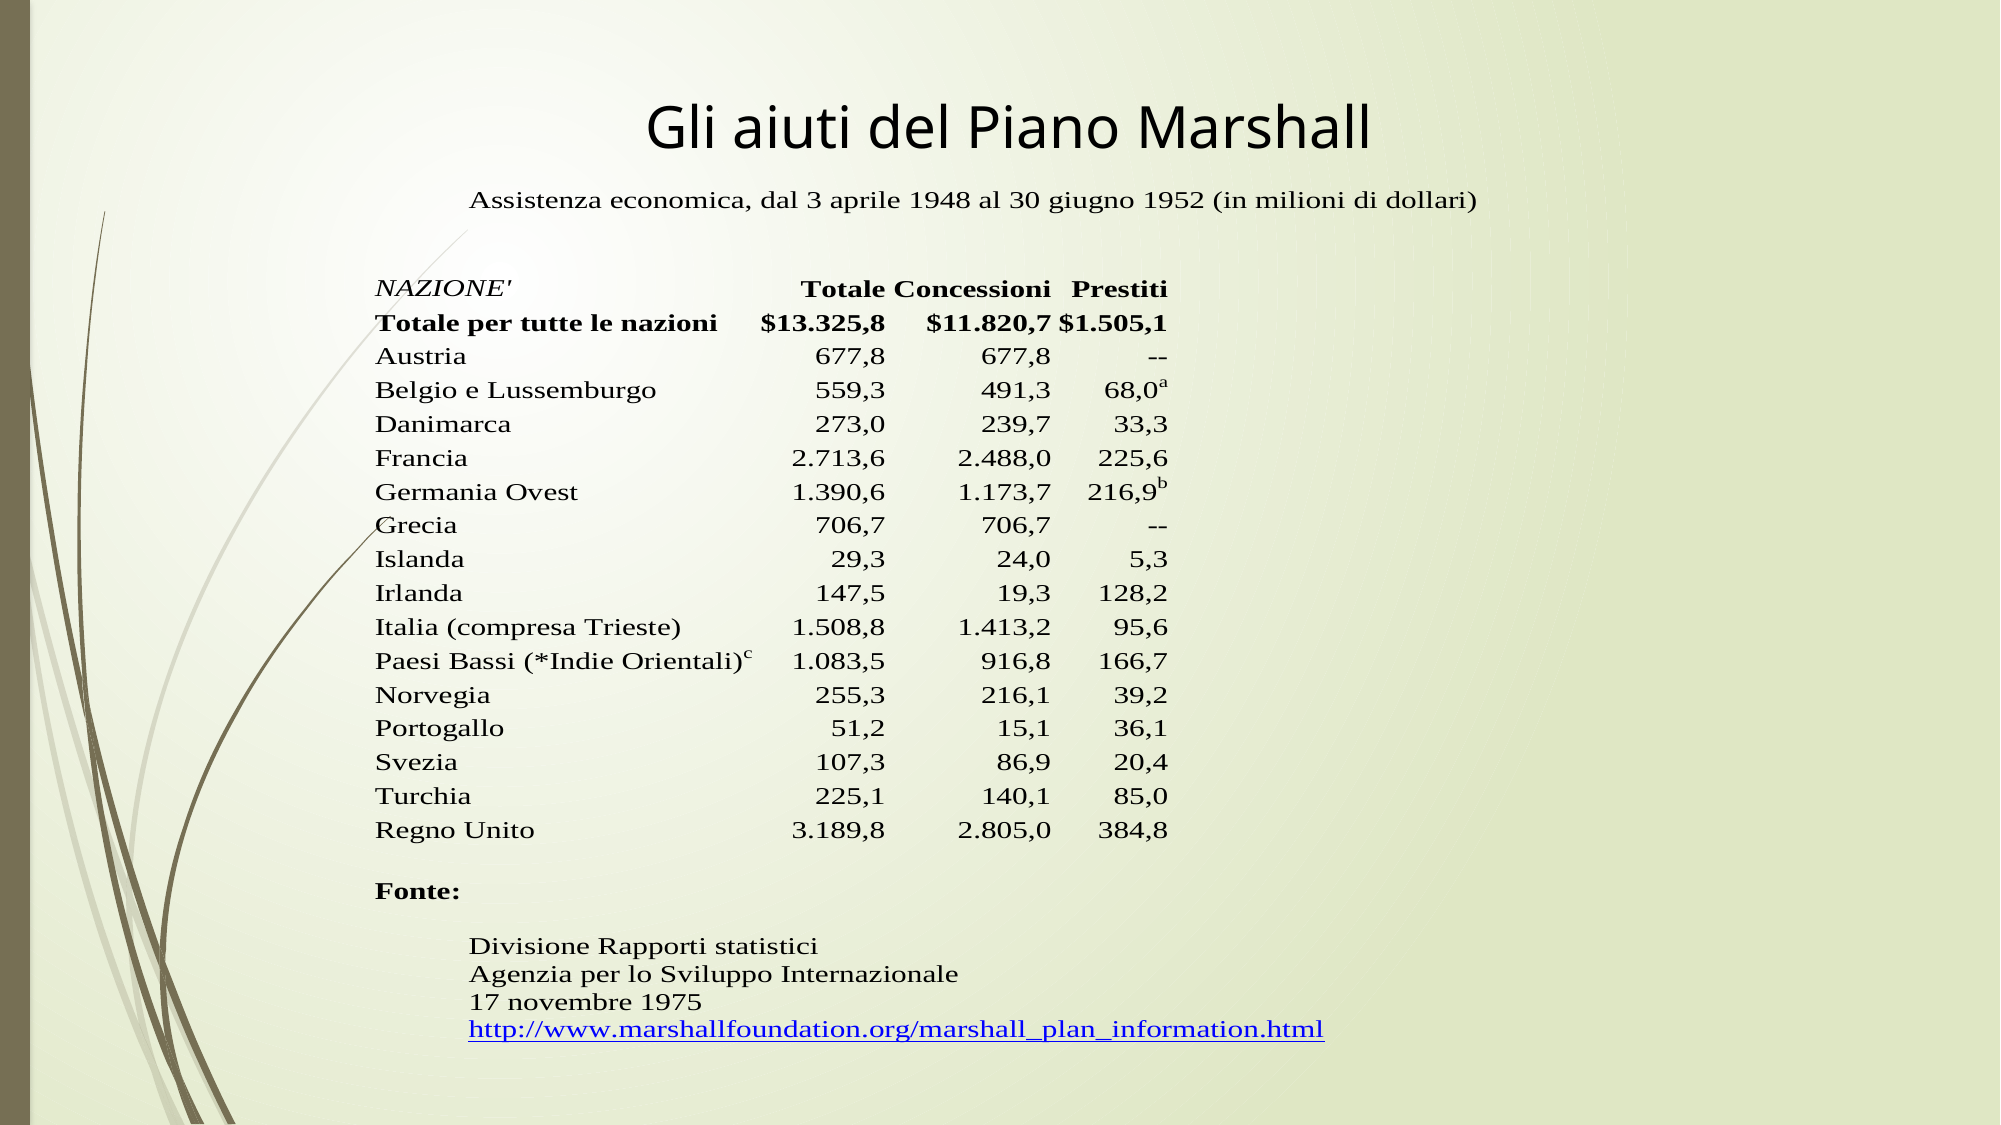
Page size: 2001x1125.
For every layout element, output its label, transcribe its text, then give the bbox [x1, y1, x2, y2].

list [366, 186, 1990, 1073]
text_box Gli aiuti del Piano Marshall [630, 83, 1580, 168]
